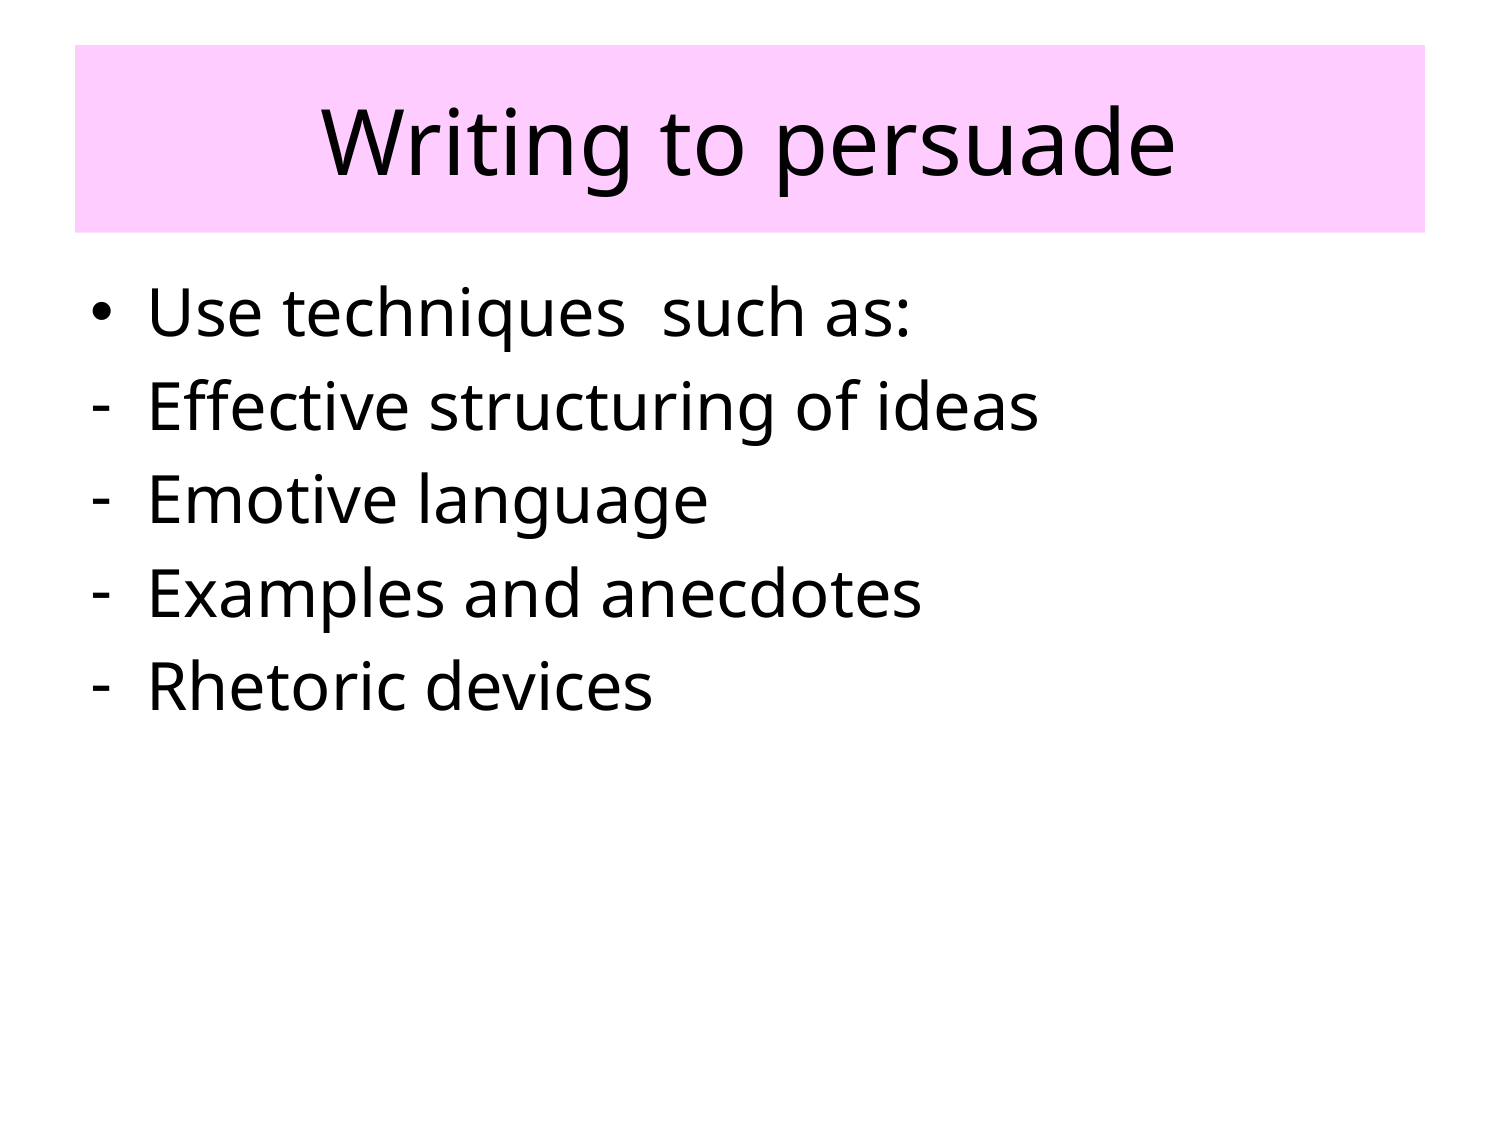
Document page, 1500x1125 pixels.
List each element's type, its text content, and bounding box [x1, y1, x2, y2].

list Use techniques such as: Effective structuring of ideas Emotive language Examples and anecdotes Rhetoric devices [75, 262, 1388, 1005]
title Writing to persuade [75, 45, 1425, 233]
